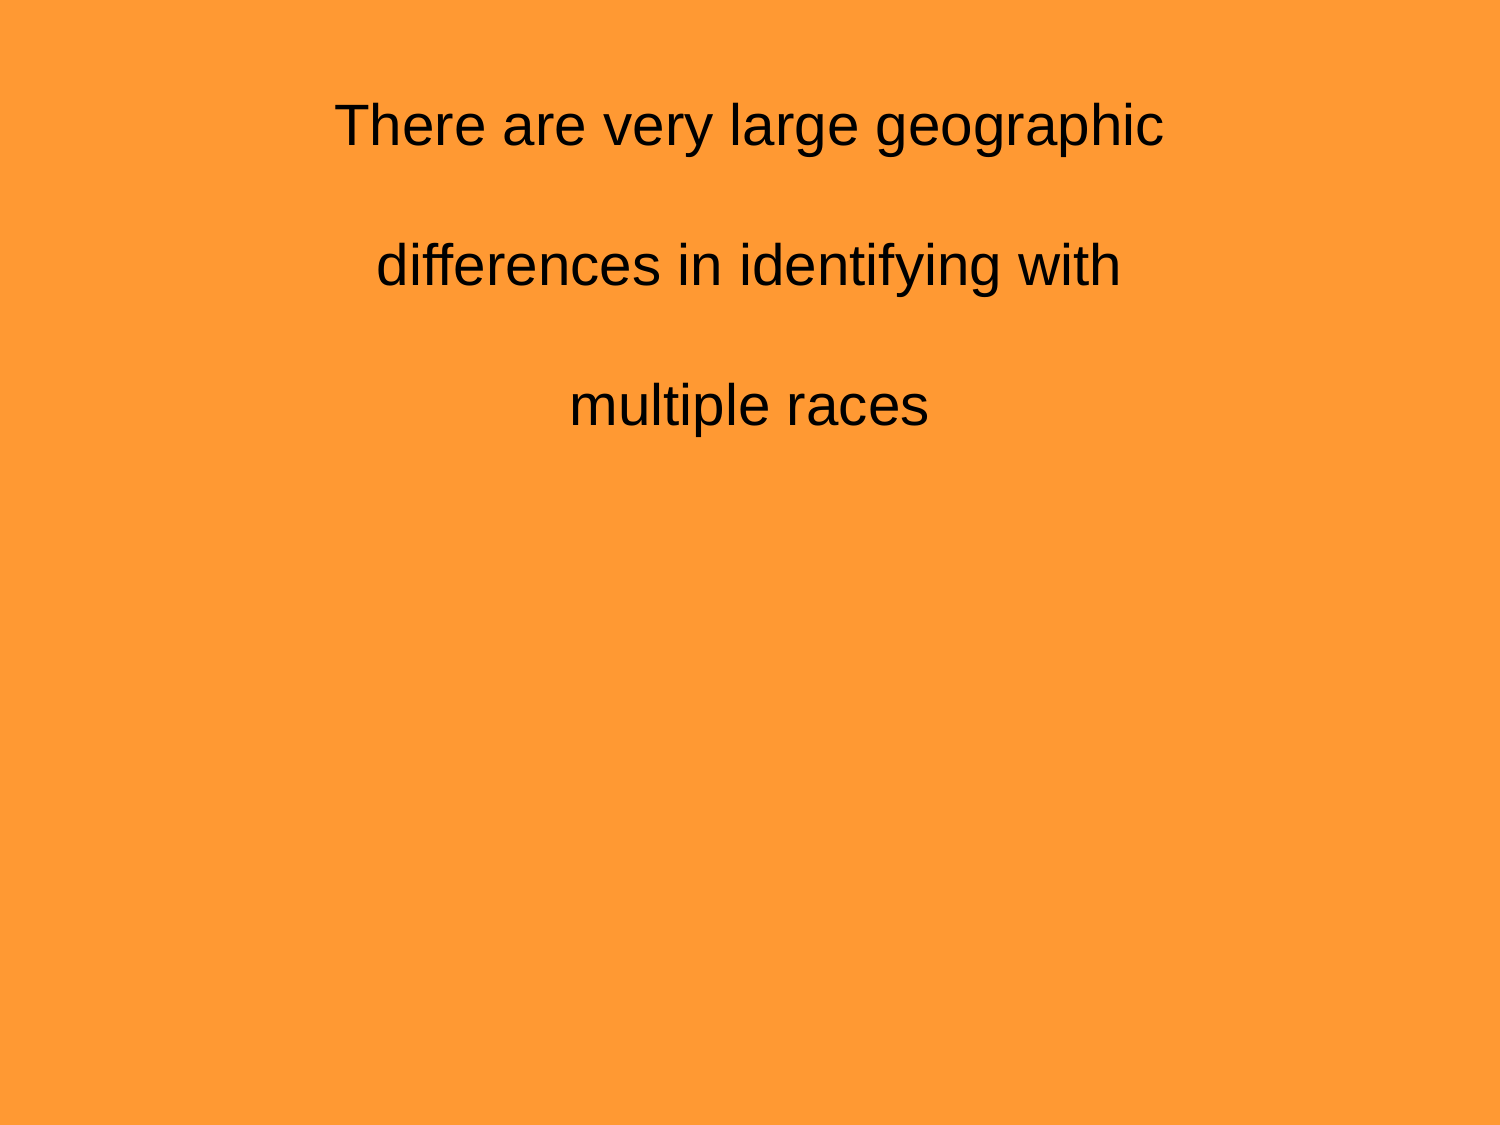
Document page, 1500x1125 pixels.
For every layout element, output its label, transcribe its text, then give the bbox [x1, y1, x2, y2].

title There are very large geographic differences in identifying with multiple races [74, 44, 1426, 551]
